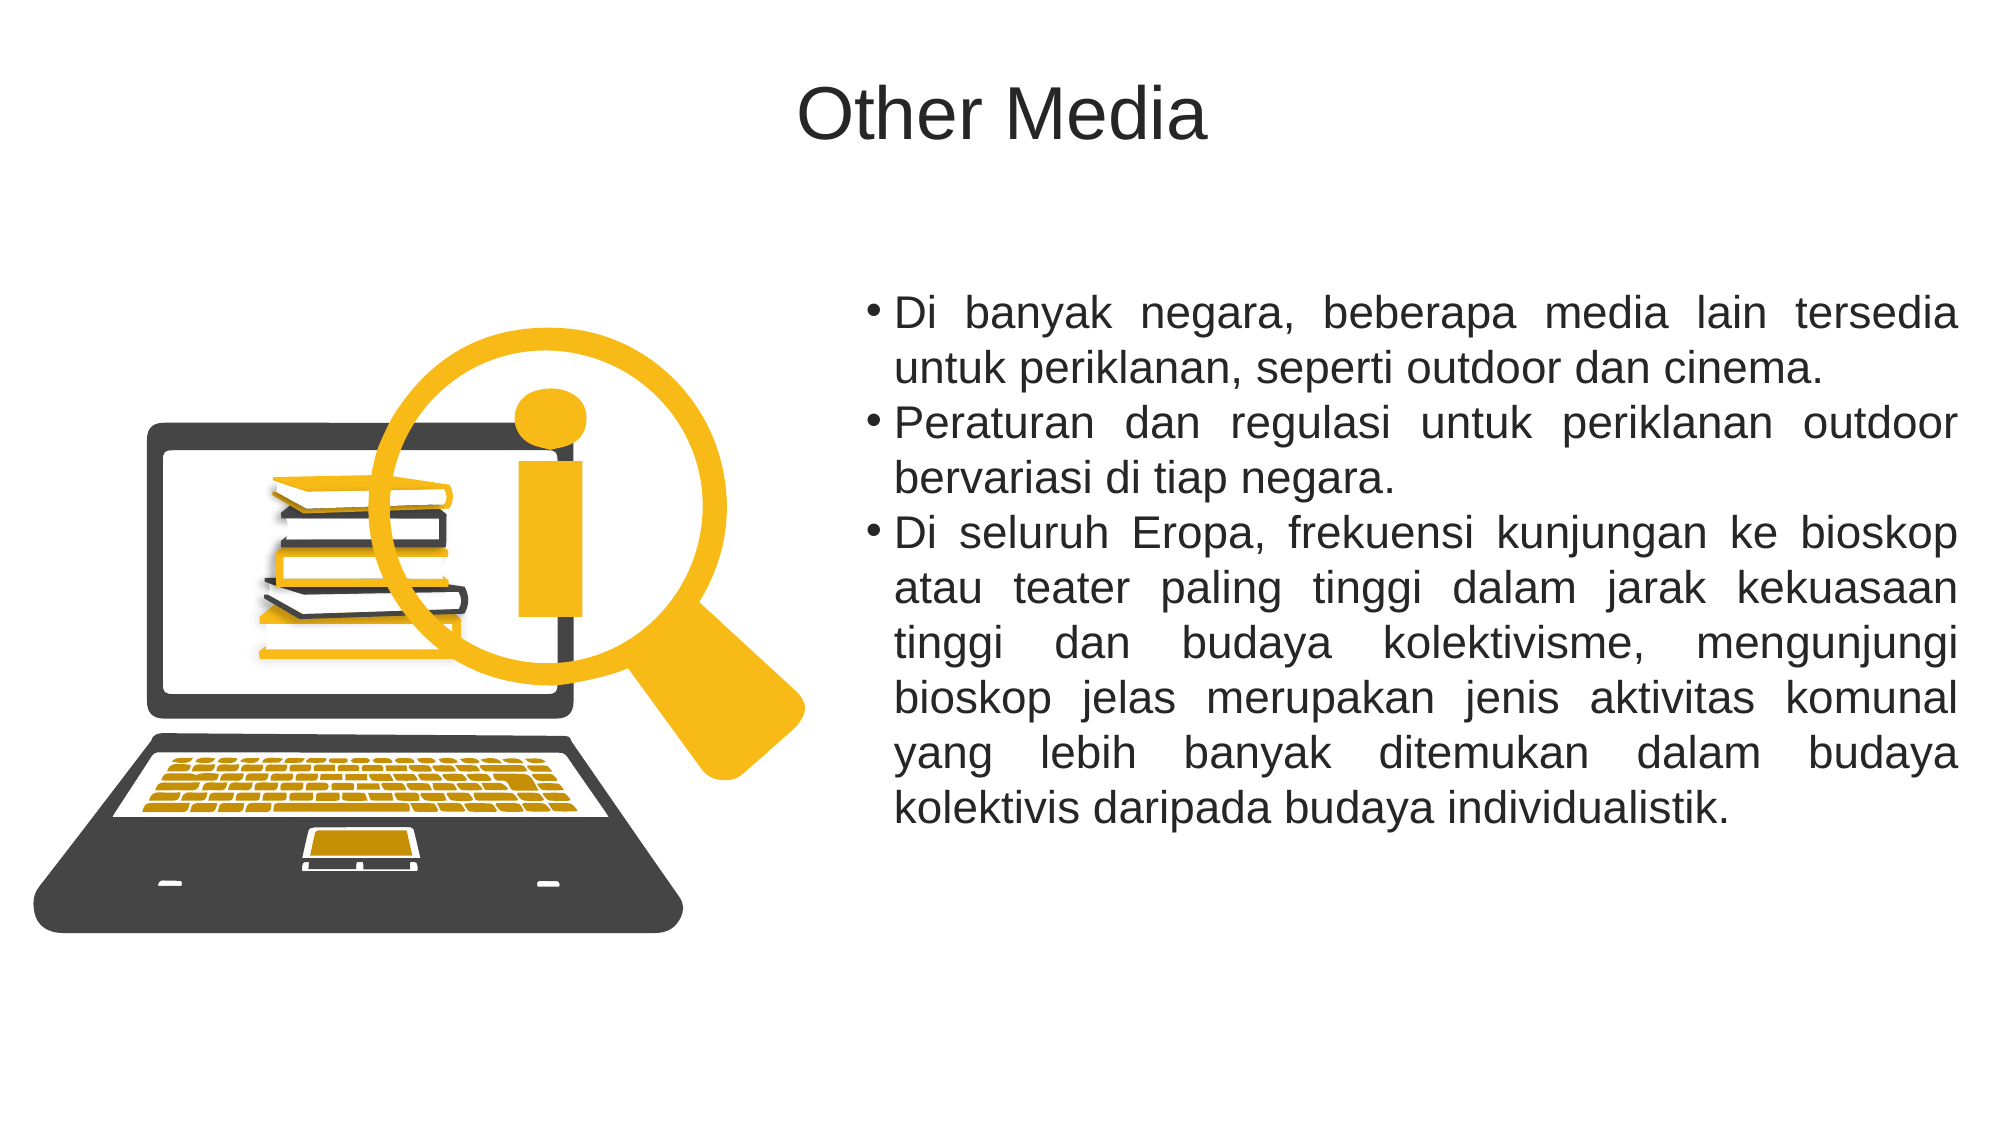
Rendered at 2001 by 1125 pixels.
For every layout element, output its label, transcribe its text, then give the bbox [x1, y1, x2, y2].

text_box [33, 327, 805, 933]
list Other Media [53, 55, 1952, 175]
text_box Di banyak negara, beberapa media lain tersedia untuk periklanan, seperti outdoor dan cinema. Peraturan dan regulasi untuk periklanan outdoor bervariasi di tiap negara. Di seluruh Eropa, frekuensi kunjungan ke bioskop atau teater paling tinggi dalam jarak kekuasaan tinggi dan budaya kolektivisme, mengunjungi bioskop jelas merupakan jenis aktivitas komunal yang lebih banyak ditemukan dalam budaya kolektivis daripada budaya individualistik. [850, 275, 1974, 840]
